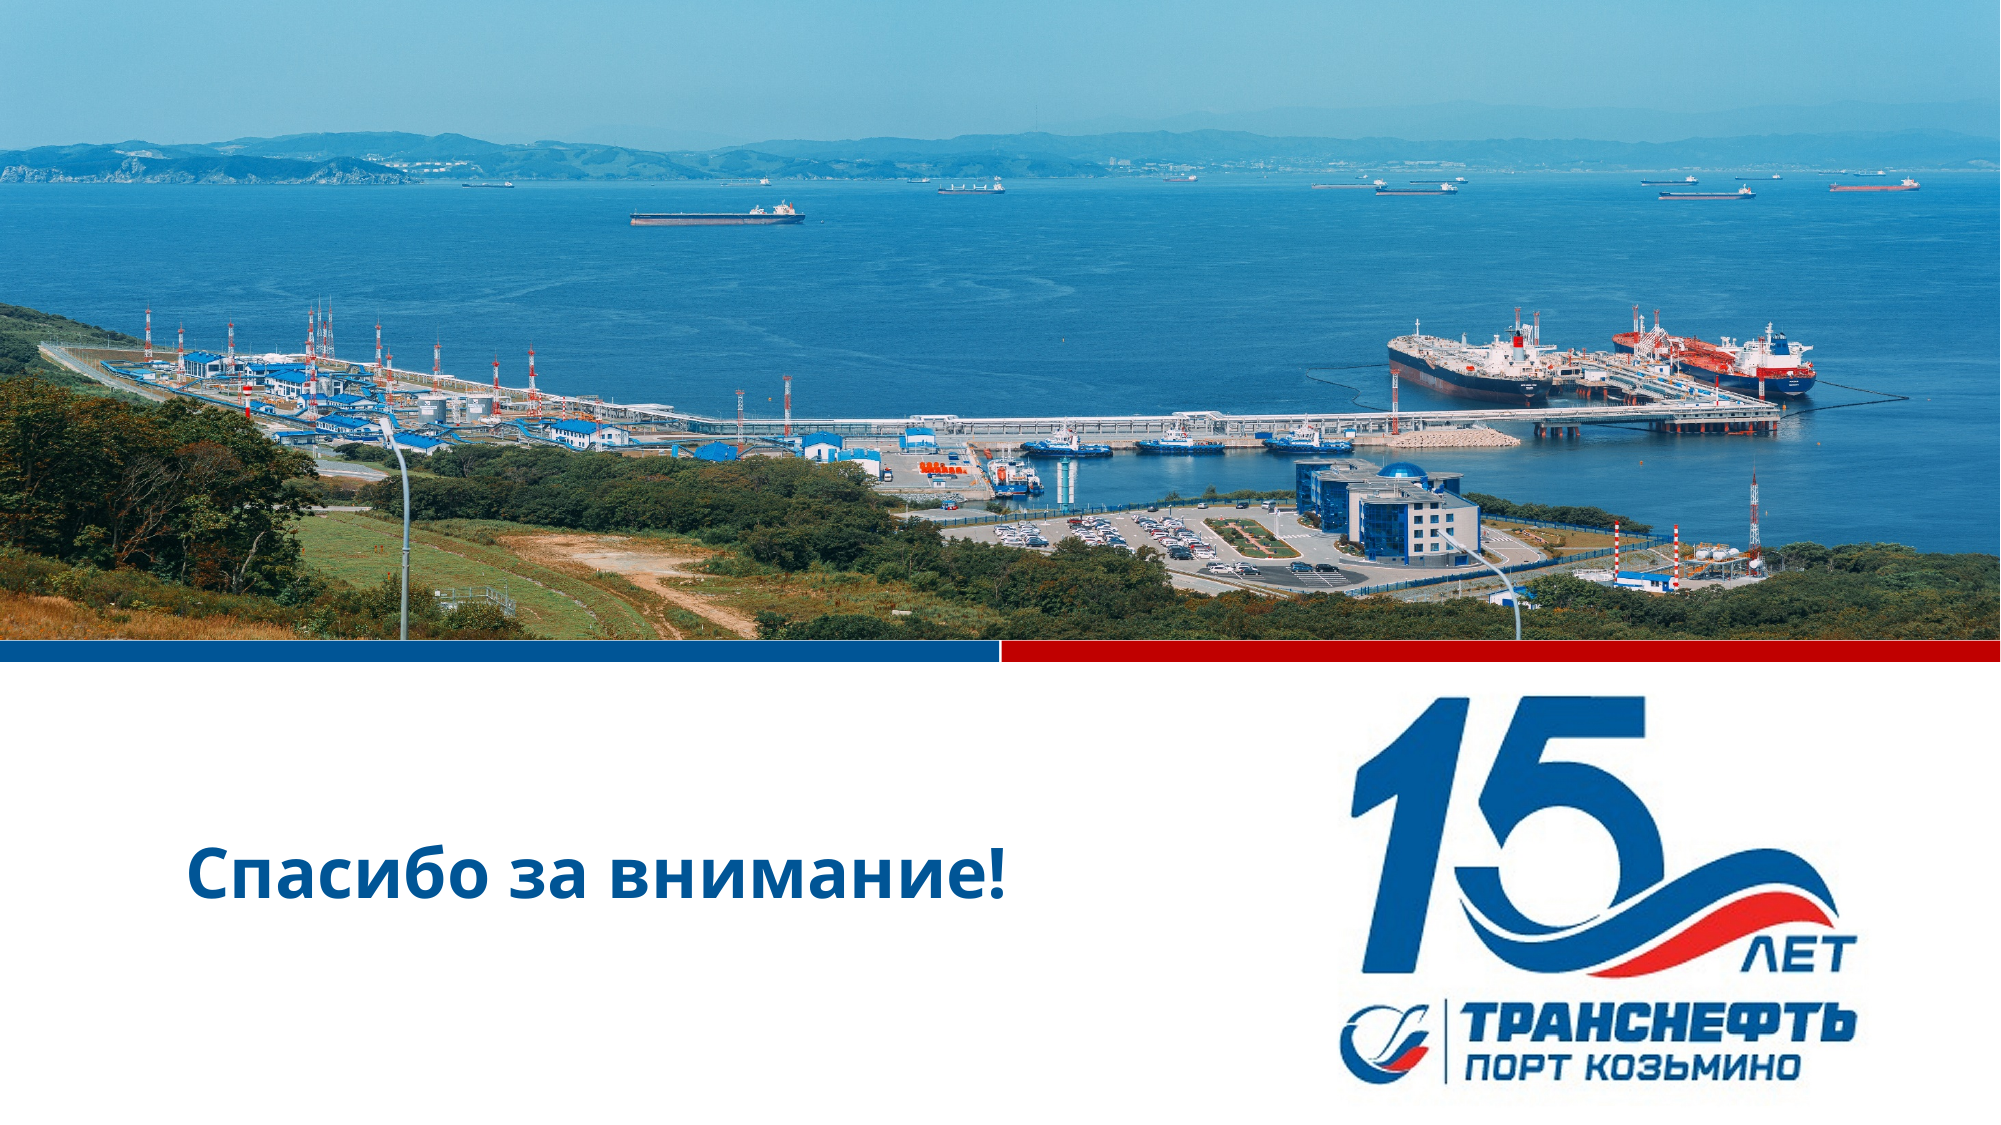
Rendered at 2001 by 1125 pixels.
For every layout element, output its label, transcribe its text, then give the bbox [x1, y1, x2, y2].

list Спасибо за внимание! [170, 735, 1268, 1016]
picture [0, 0, 2000, 640]
picture [1295, 673, 1880, 1109]
